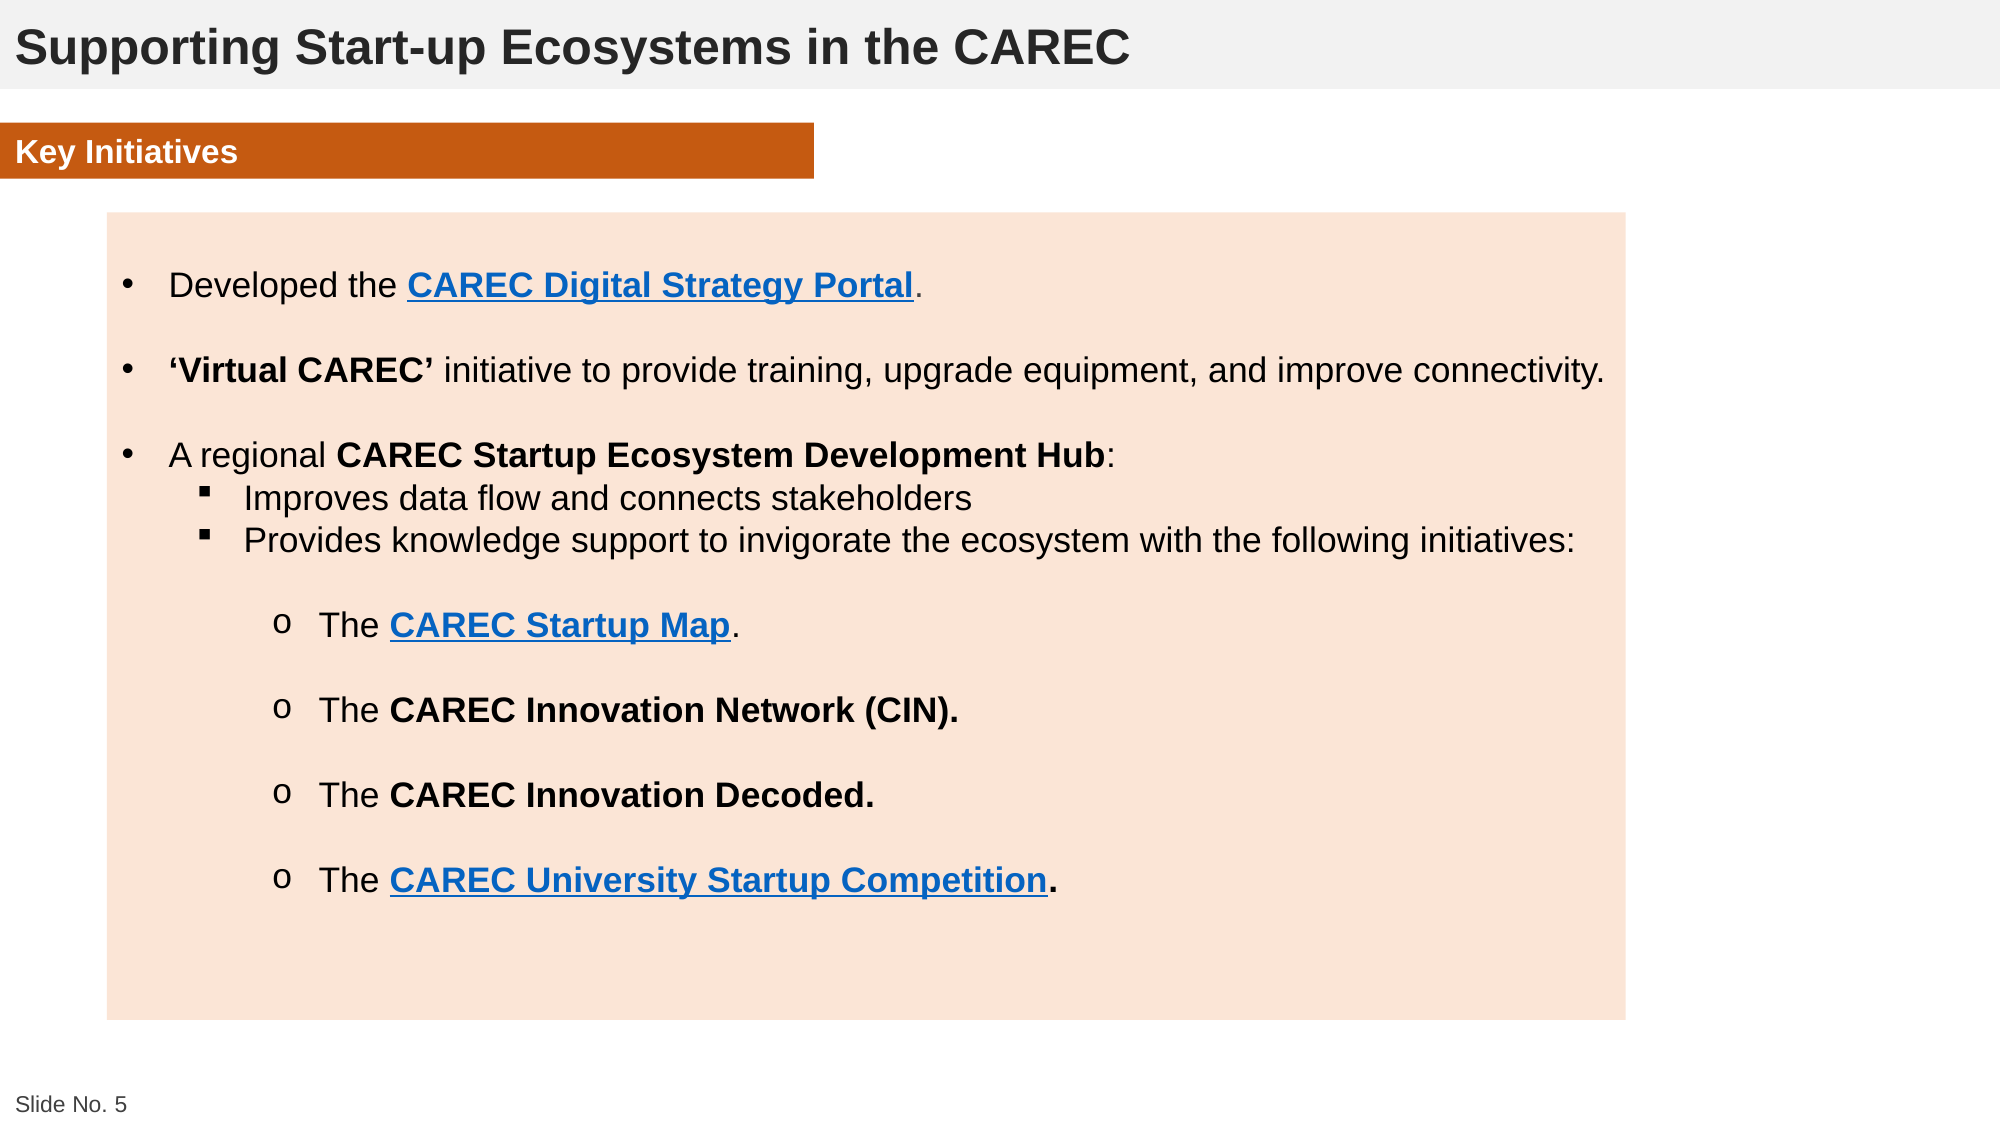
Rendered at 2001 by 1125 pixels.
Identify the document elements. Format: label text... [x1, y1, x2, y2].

text_box Supporting Start-up Ecosystems in the CAREC [0, 0, 2000, 90]
text_box Developed the CAREC Digital Strategy Portal. ‘Virtual CAREC’ initiative to provide training, upgrade equipment, and improve connectivity. A regional CAREC Startup Ecosystem Development Hub: Improves data flow and connects stakeholders Provides knowledge support to invigorate the ecosystem with the following initiatives: The CAREC Startup Map. The CAREC Innovation Network (CIN). The CAREC Innovation Decoded. The CAREC University Startup Competition. [106, 211, 1627, 1021]
text_box Key Initiatives [0, 122, 815, 180]
text_box Slide No. 5 [0, 1082, 423, 1125]
